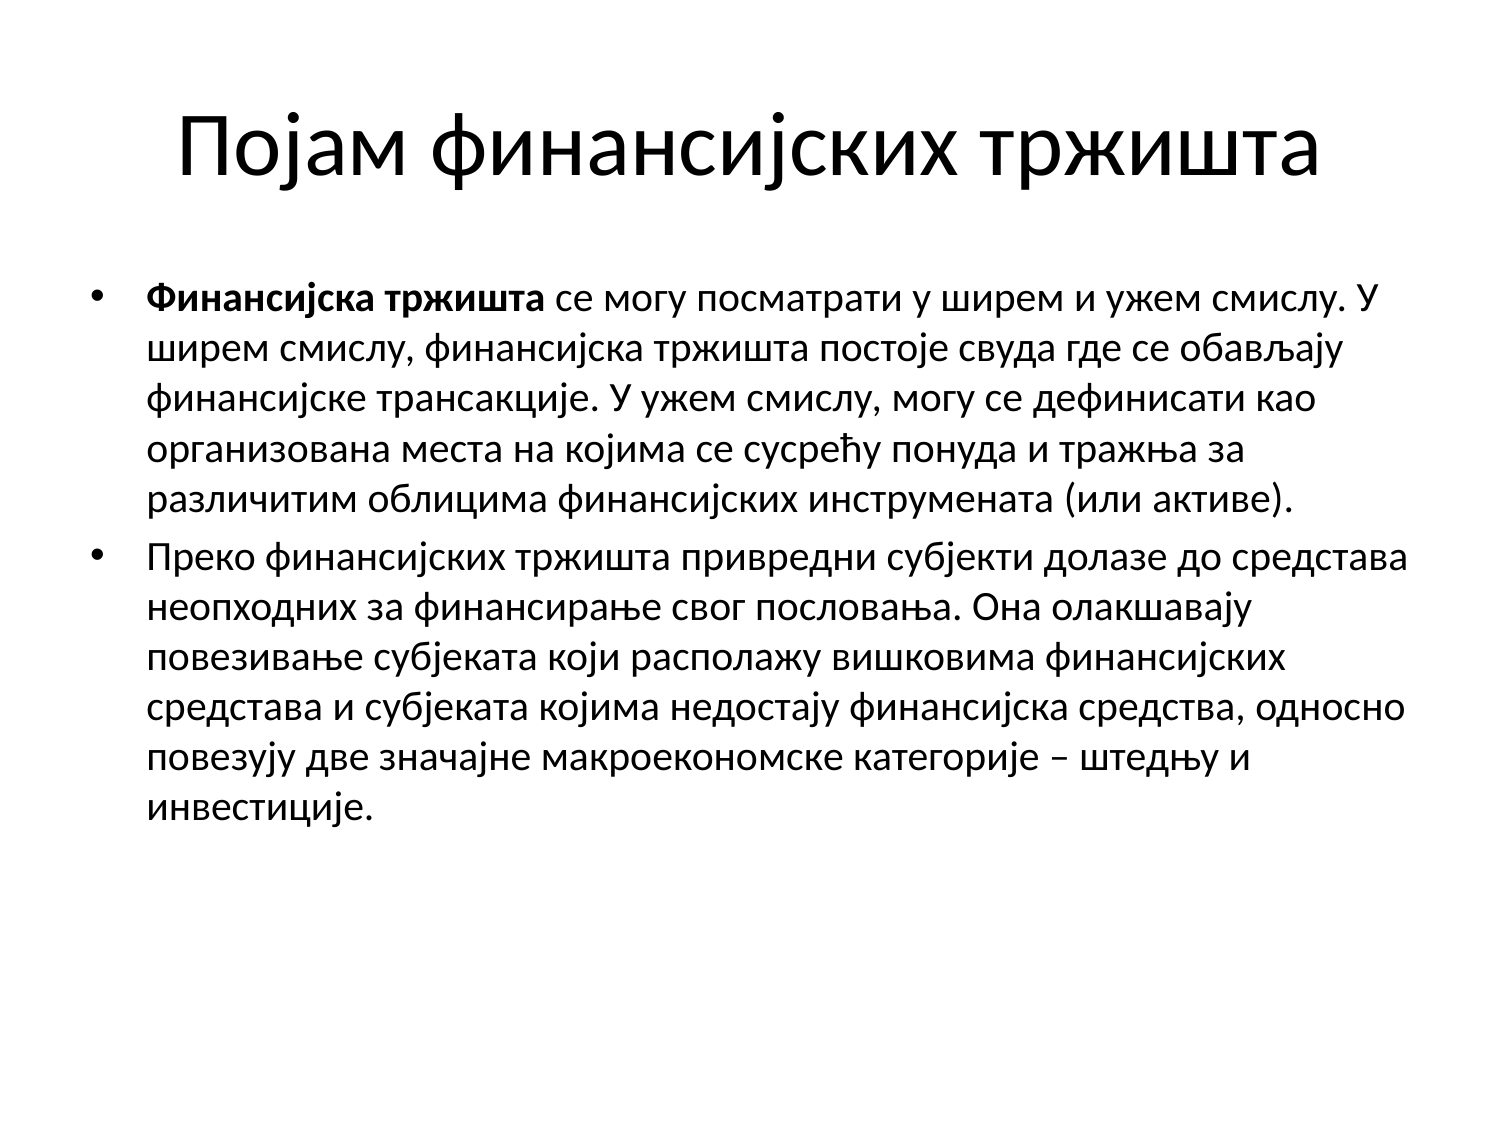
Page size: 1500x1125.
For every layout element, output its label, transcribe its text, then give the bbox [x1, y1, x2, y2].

list Финансијска тржишта се могу посматрати у ширем и ужем смислу. У ширем смислу, финансијска тржишта постоје свуда где се обављају финансијске трансакције. У ужем смислу, могу се дефинисати као организована места на којима се сусрећу понуда и тражња за различитим облицима финансијских инструмената (или активе). Преко финансијских тржишта привредни субјекти долазе до средстава неопходних за финансирање свог пословања. Она олакшавају повезивање субјеката који располажу вишковима финансијских средстава и субјеката којима недостају финансијска средства, односно повезују две значајне макроекономске категорије – штедњу и инвестиције. [75, 262, 1425, 1005]
title Појам финансијских тржишта [75, 45, 1425, 233]
